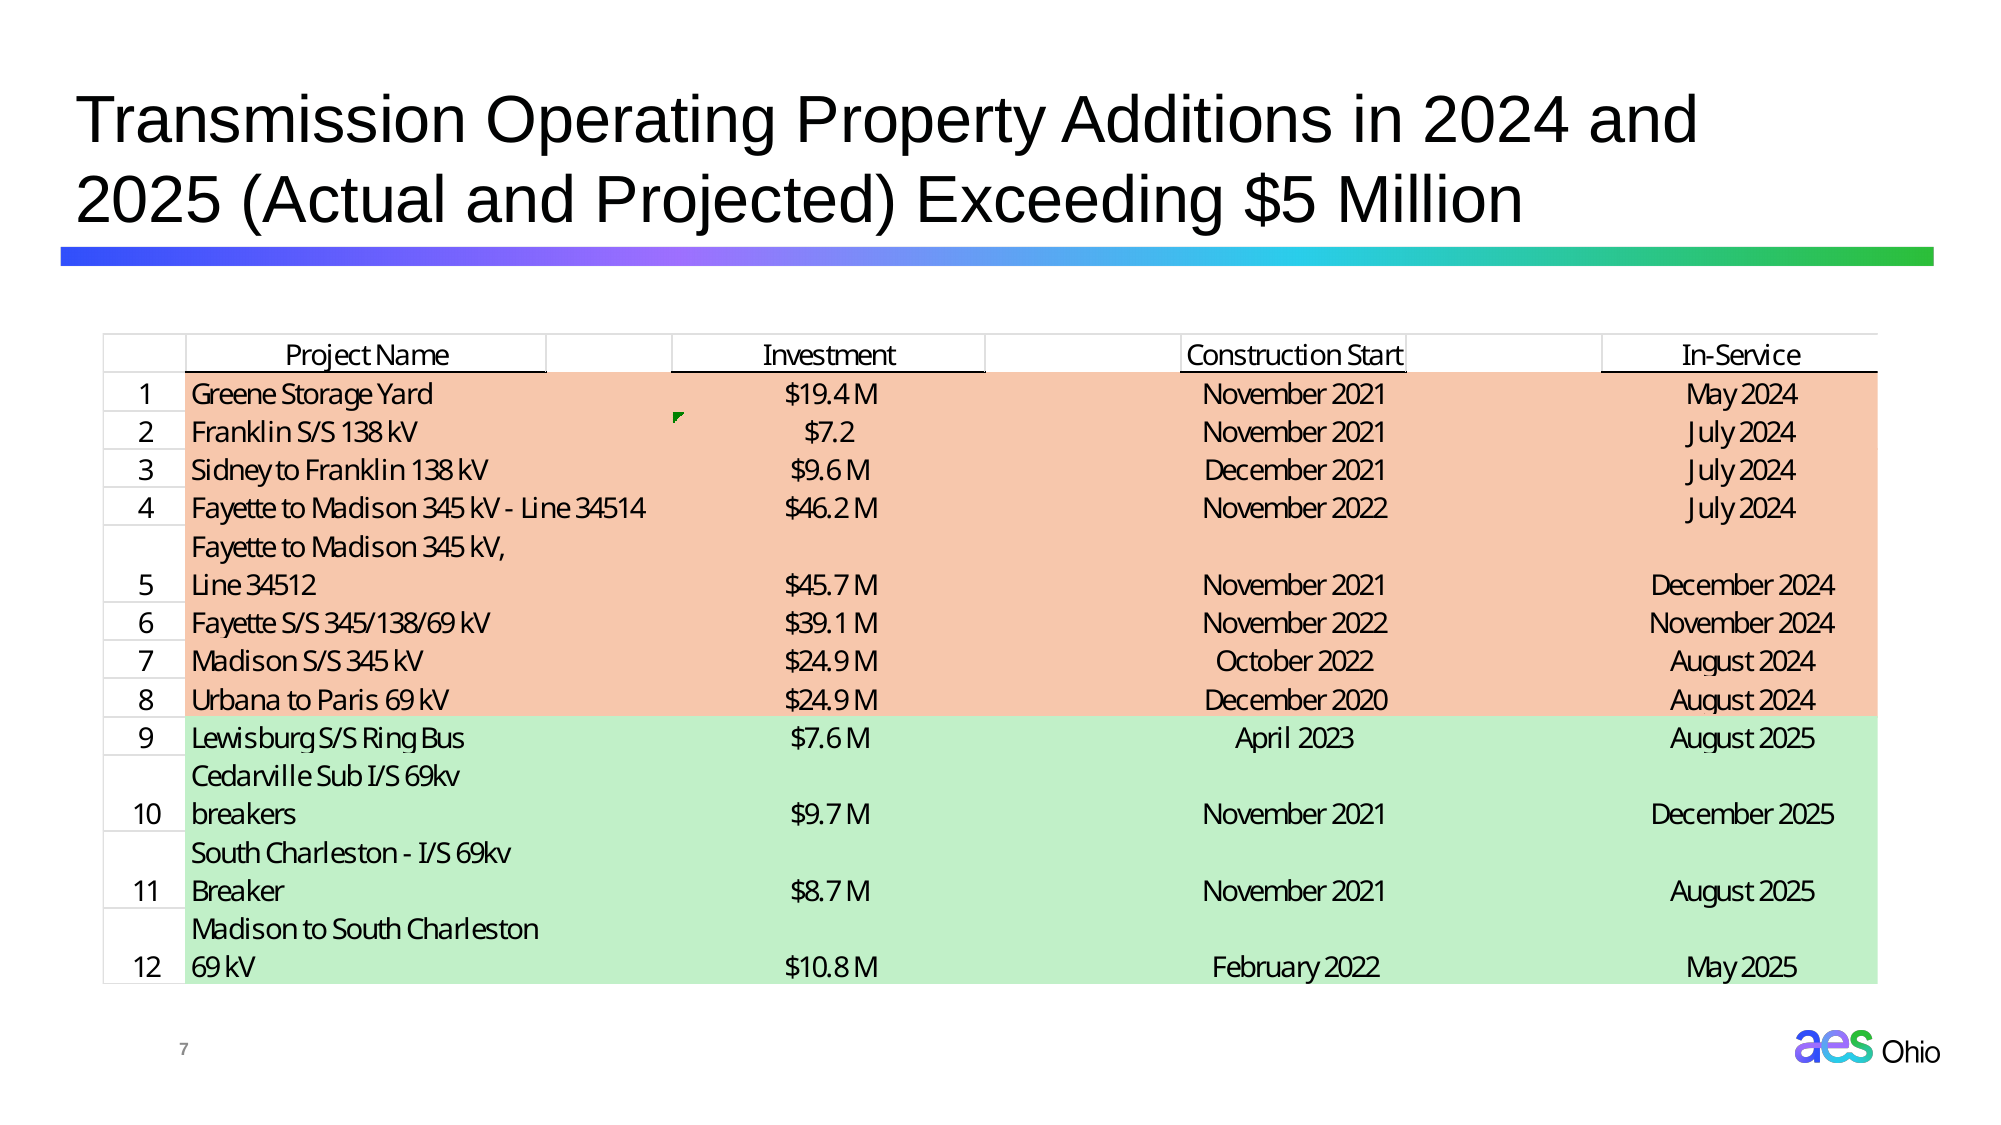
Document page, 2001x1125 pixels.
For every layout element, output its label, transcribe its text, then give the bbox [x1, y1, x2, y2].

picture [60, 246, 1936, 267]
picture [102, 333, 1880, 986]
picture [1795, 1030, 1940, 1063]
title Transmission Operating Property Additions in 2024 and 2025 (Actual and Projected) Exceeding $5 Million [60, 68, 1861, 246]
slide_number 7 [60, 1037, 189, 1060]
